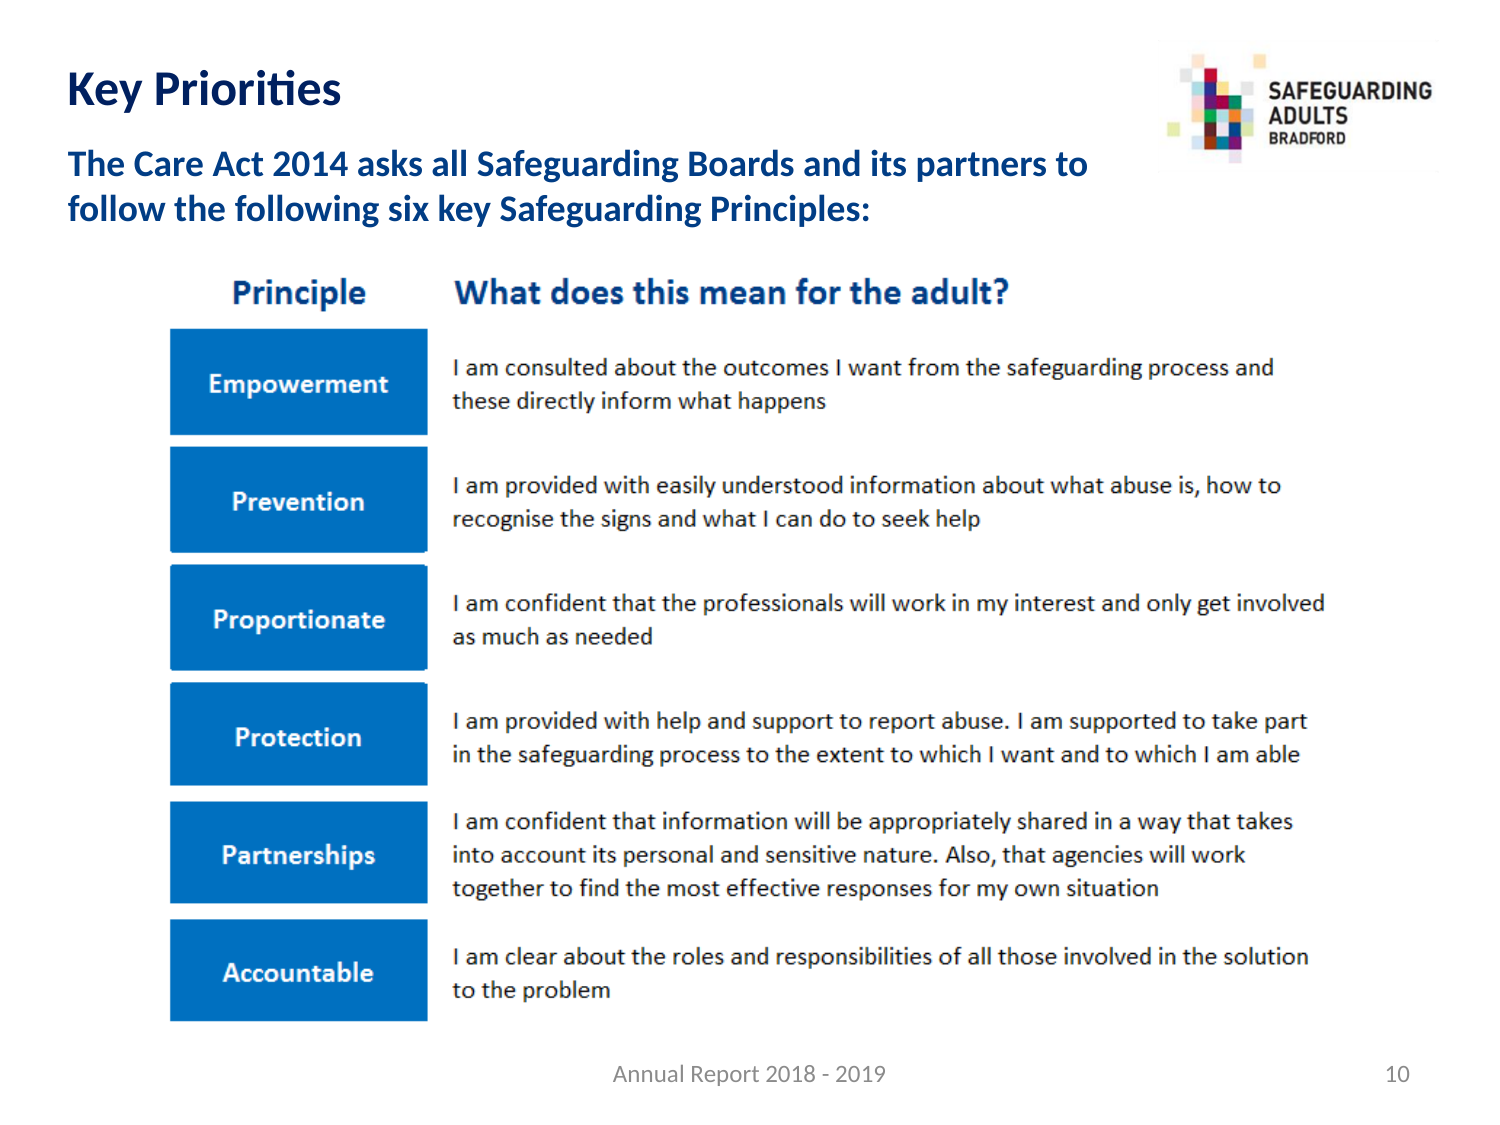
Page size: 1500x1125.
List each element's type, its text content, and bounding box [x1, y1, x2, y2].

slide_number 10 [1074, 1042, 1425, 1103]
picture [1149, 30, 1445, 185]
text_box Key Priorities [53, 48, 634, 132]
footer Annual Report 2018 - 2019 [512, 1044, 988, 1103]
picture [159, 259, 1341, 1036]
title The Care Act 2014 asks all Safeguarding Boards and its partners to follow the following six key Safeguarding Principles: [53, 131, 1140, 226]
